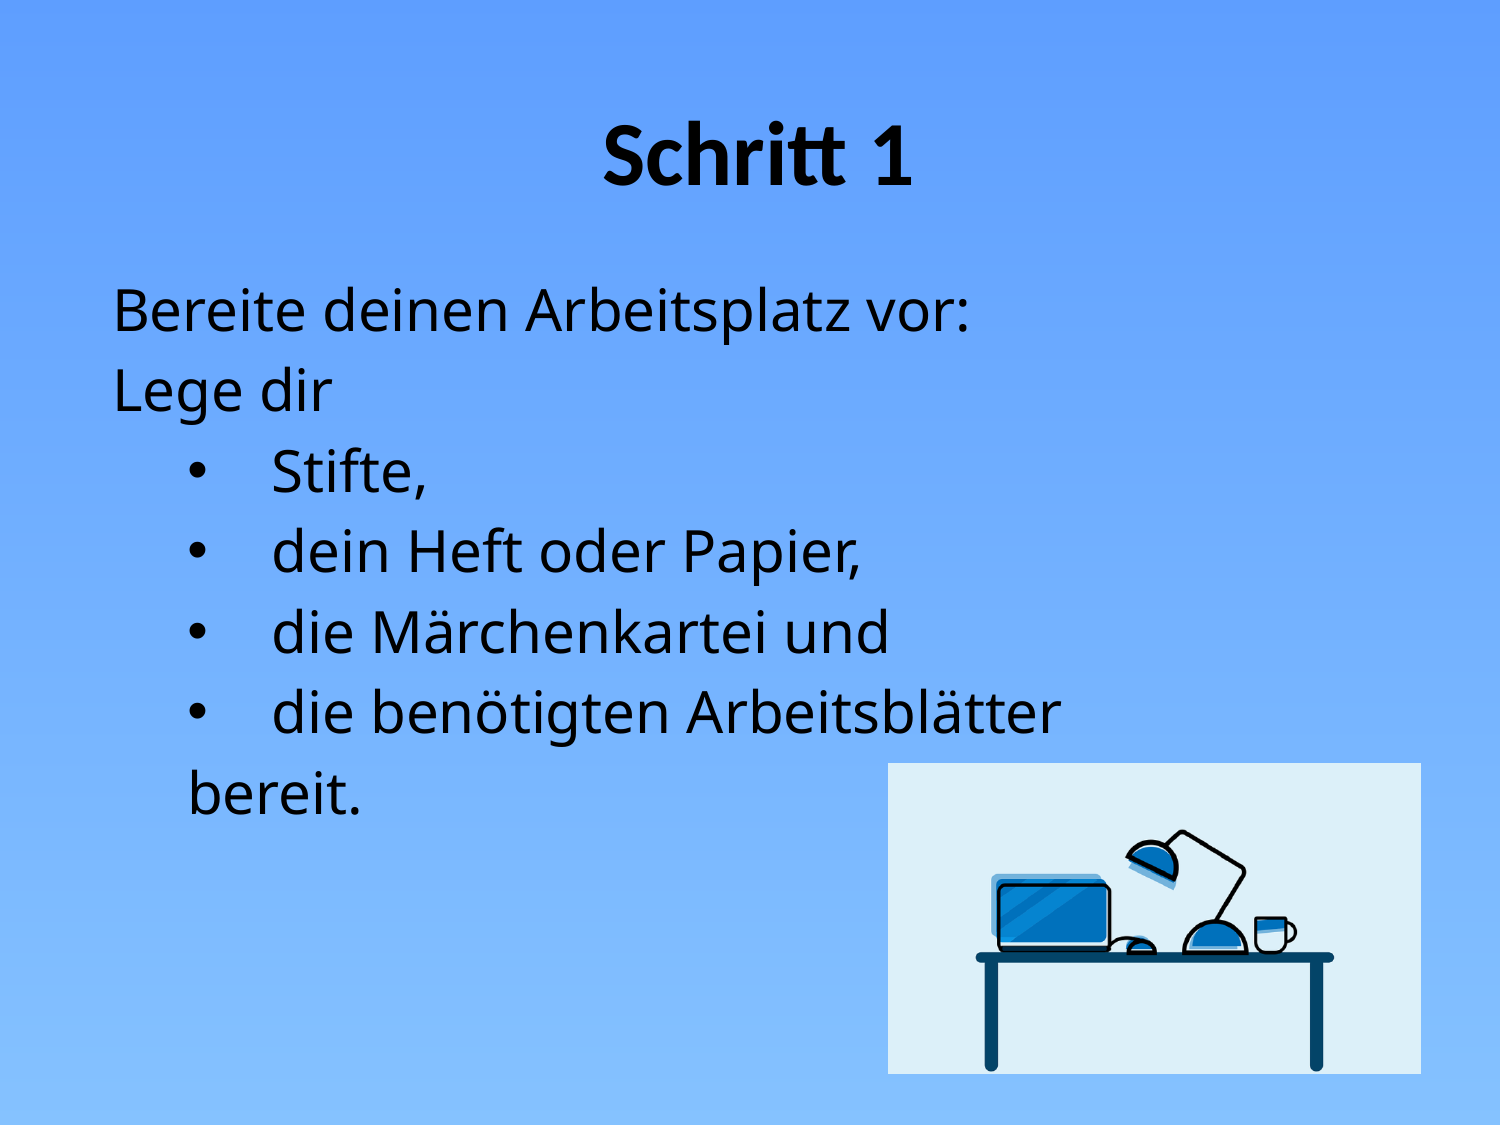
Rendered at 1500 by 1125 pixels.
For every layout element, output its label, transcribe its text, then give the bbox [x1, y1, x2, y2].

picture [888, 763, 1421, 1074]
text_box Bereite deinen Arbeitsplatz vor: Lege dir Stifte, dein Heft oder Papier, die Märchenkartei und die benötigten Arbeitsblätter bereit. [97, 255, 1421, 834]
title Schritt 1 [84, 54, 1434, 243]
